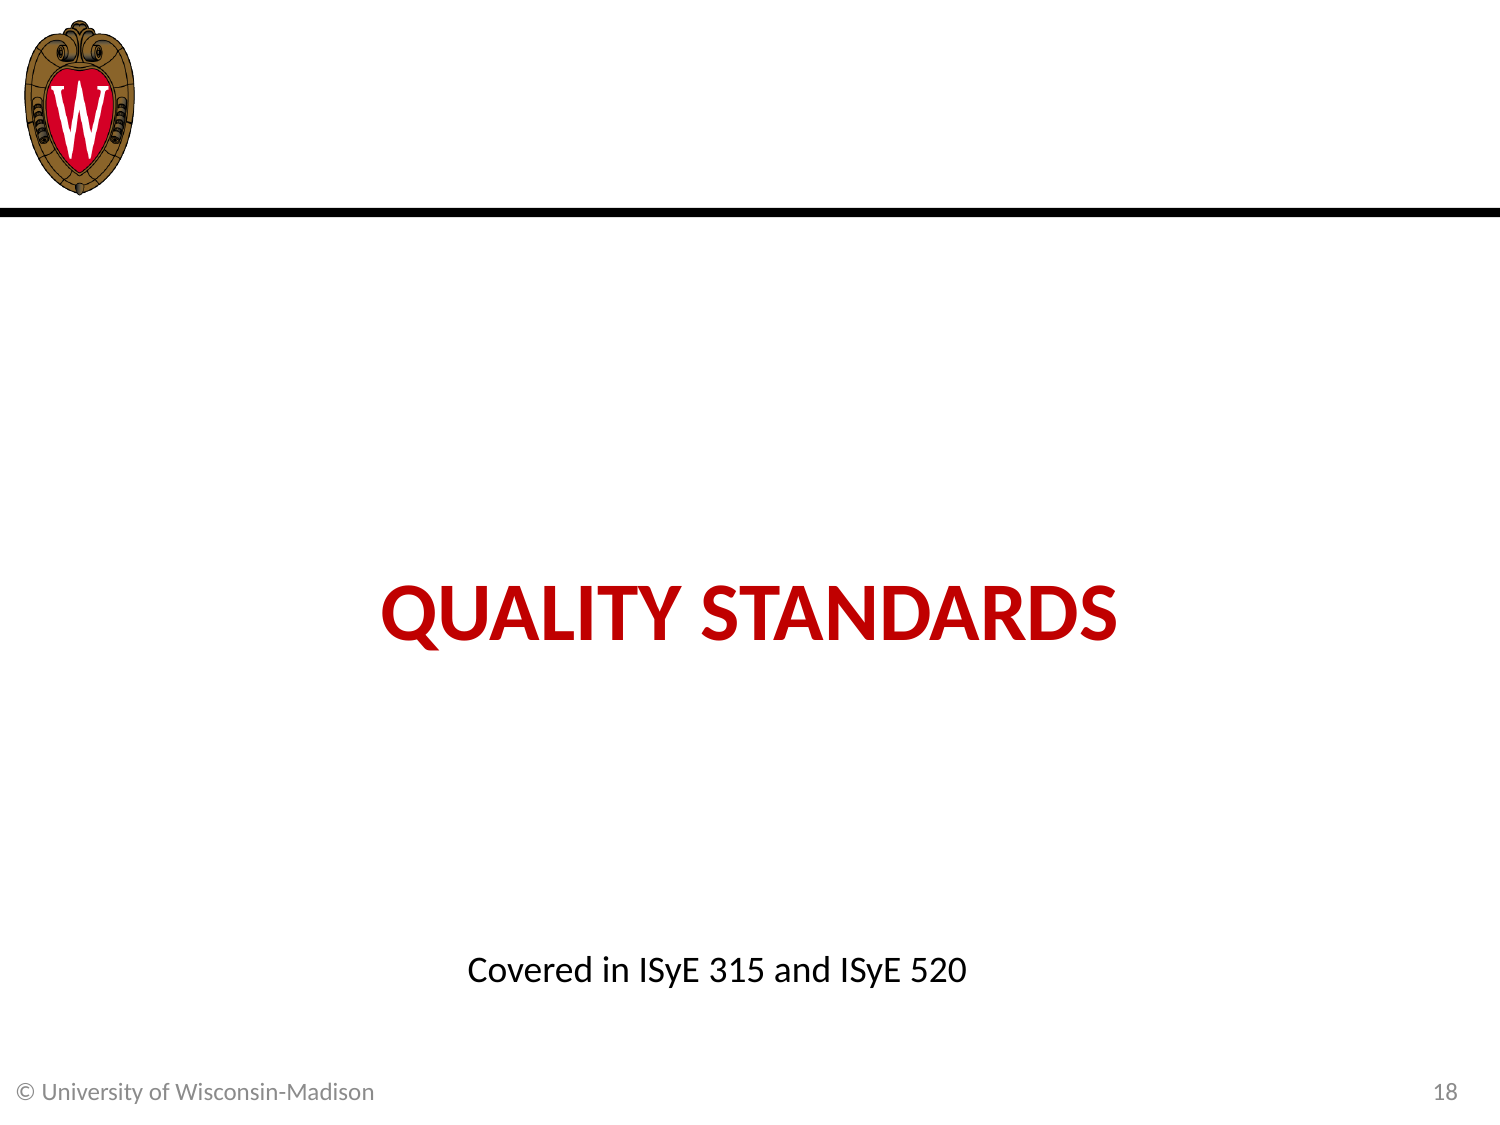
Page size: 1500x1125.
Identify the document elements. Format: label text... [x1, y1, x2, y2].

text_box Covered in ISyE 315 and ISyE 520 [452, 937, 983, 998]
footer © University of Wisconsin-Madison [0, 1060, 433, 1121]
title QUAlity Standards [112, 549, 1388, 774]
slide_number 18 [1123, 1060, 1474, 1121]
picture [24, 20, 135, 196]
